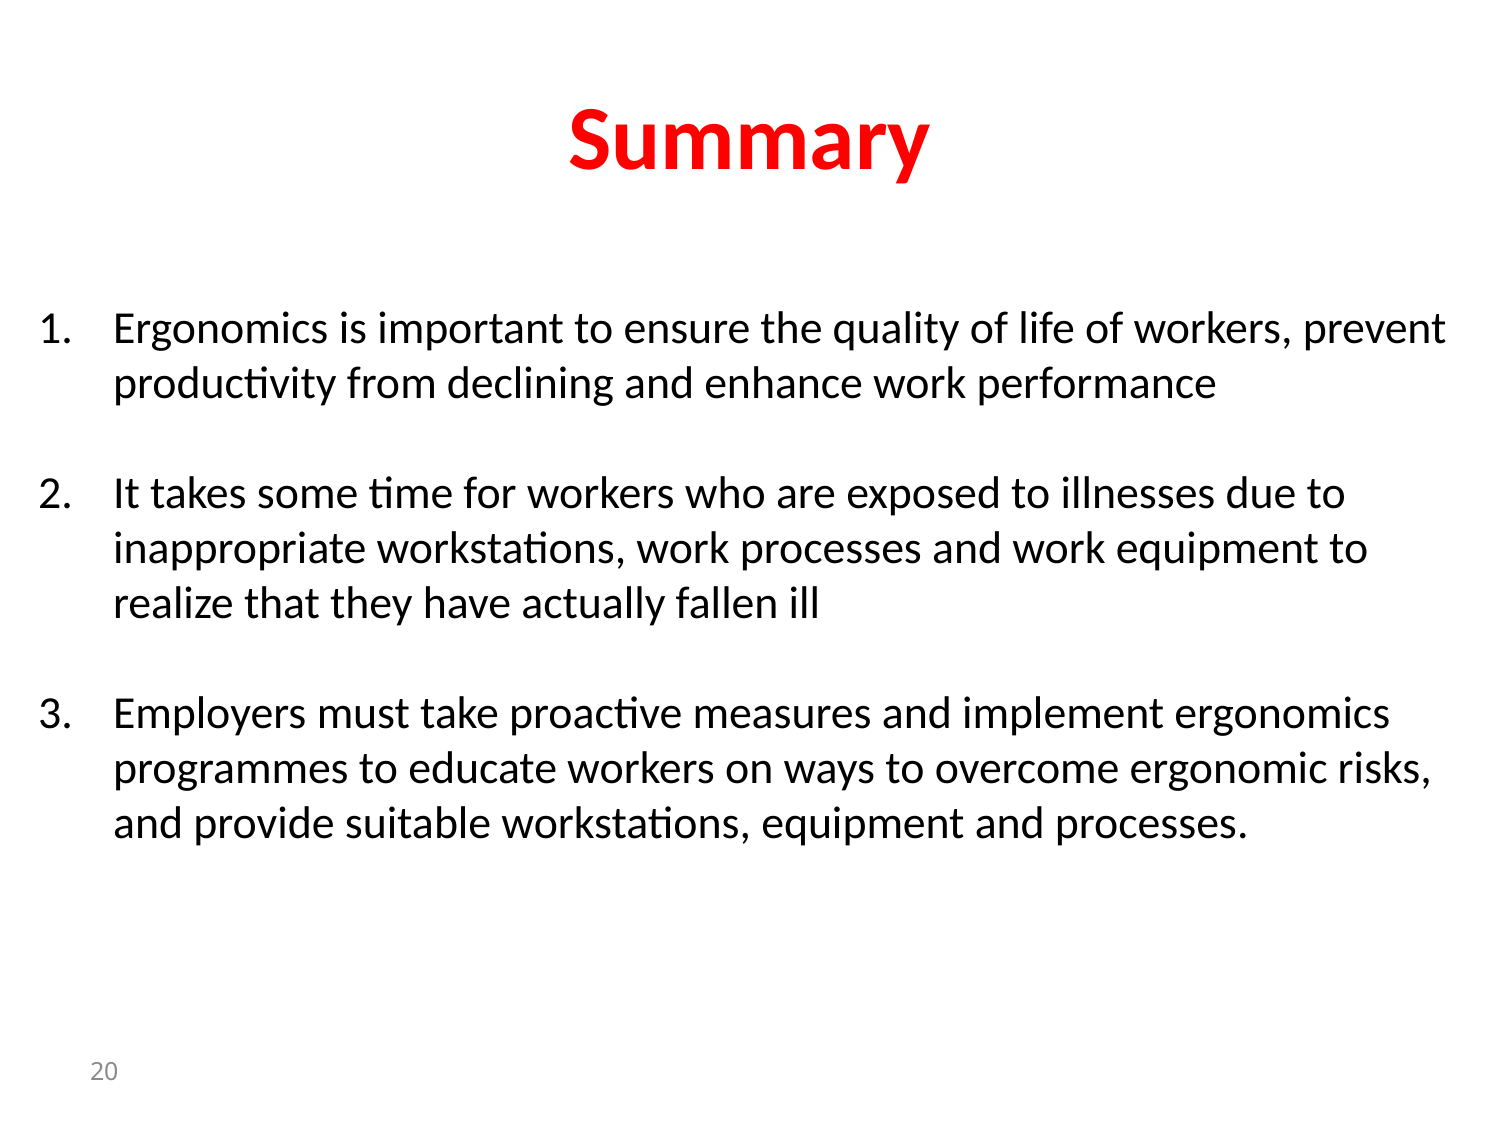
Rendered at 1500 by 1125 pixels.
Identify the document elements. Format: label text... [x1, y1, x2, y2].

text_box Summary Ergonomics is important to ensure the quality of life of workers, prevent productivity from declining and enhance work performance It takes some time for workers who are exposed to illnesses due to inappropriate workstations, work processes and work equipment to realize that they have actually fallen ill Employers must take proactive measures and implement ergonomics programmes to educate workers on ways to overcome ergonomic risks, and provide suitable workstations, equipment and processes. [23, 70, 1477, 855]
slide_number 20 [75, 1042, 425, 1103]
